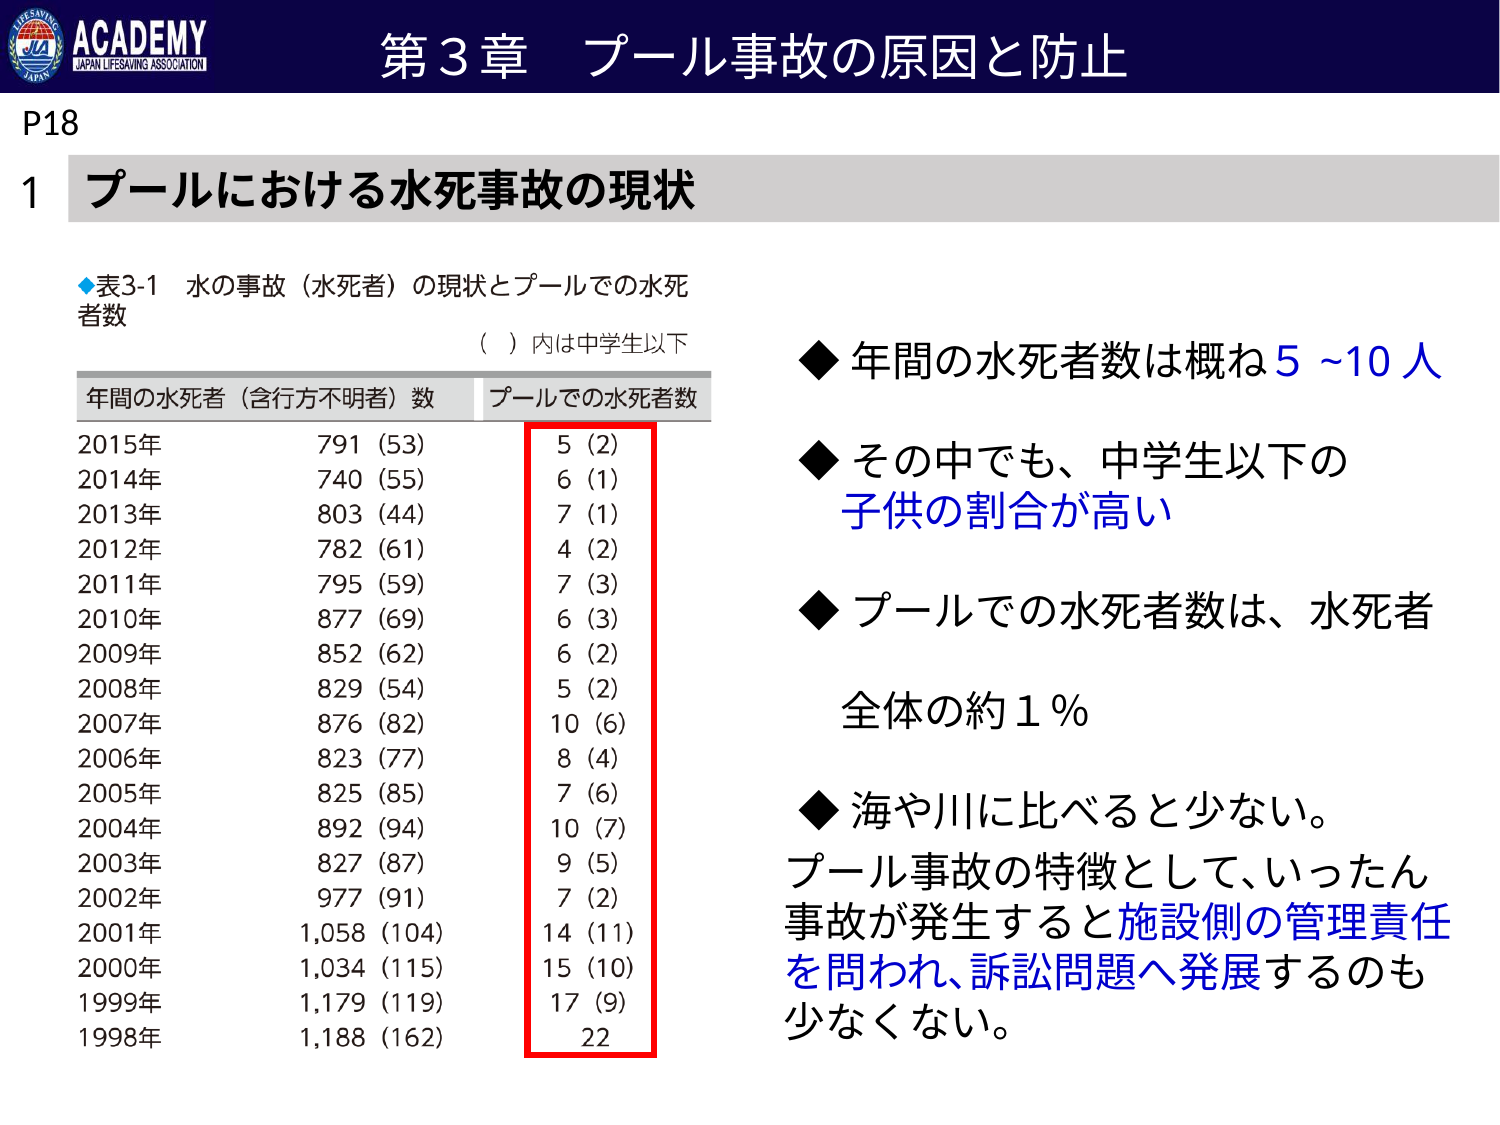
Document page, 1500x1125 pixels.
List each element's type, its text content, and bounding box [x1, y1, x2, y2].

text_box ◆年間の水死者数は概ね５~10人 ◆その中でも、中学生以下の 子供の割合が高い ◆プールでの水死者数は、水死者 全体の約１％ ◆海や川に比べると少ない。 [783, 327, 1470, 838]
text_box プールにおける水死事故の現状 [68, 154, 1500, 223]
picture [0, 0, 213, 93]
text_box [68, 262, 713, 367]
text_box 第３章 プール事故の原因と防止 [213, 0, 1500, 94]
picture [68, 367, 737, 1056]
text_box 1 [0, 157, 63, 225]
text_box プール事故の特徴として､いったん 事故が発生すると施設側の管理責任を問われ､訴訟問題へ発展するのも 少なくない。 [769, 838, 1500, 1054]
text_box P18 [7, 90, 104, 150]
